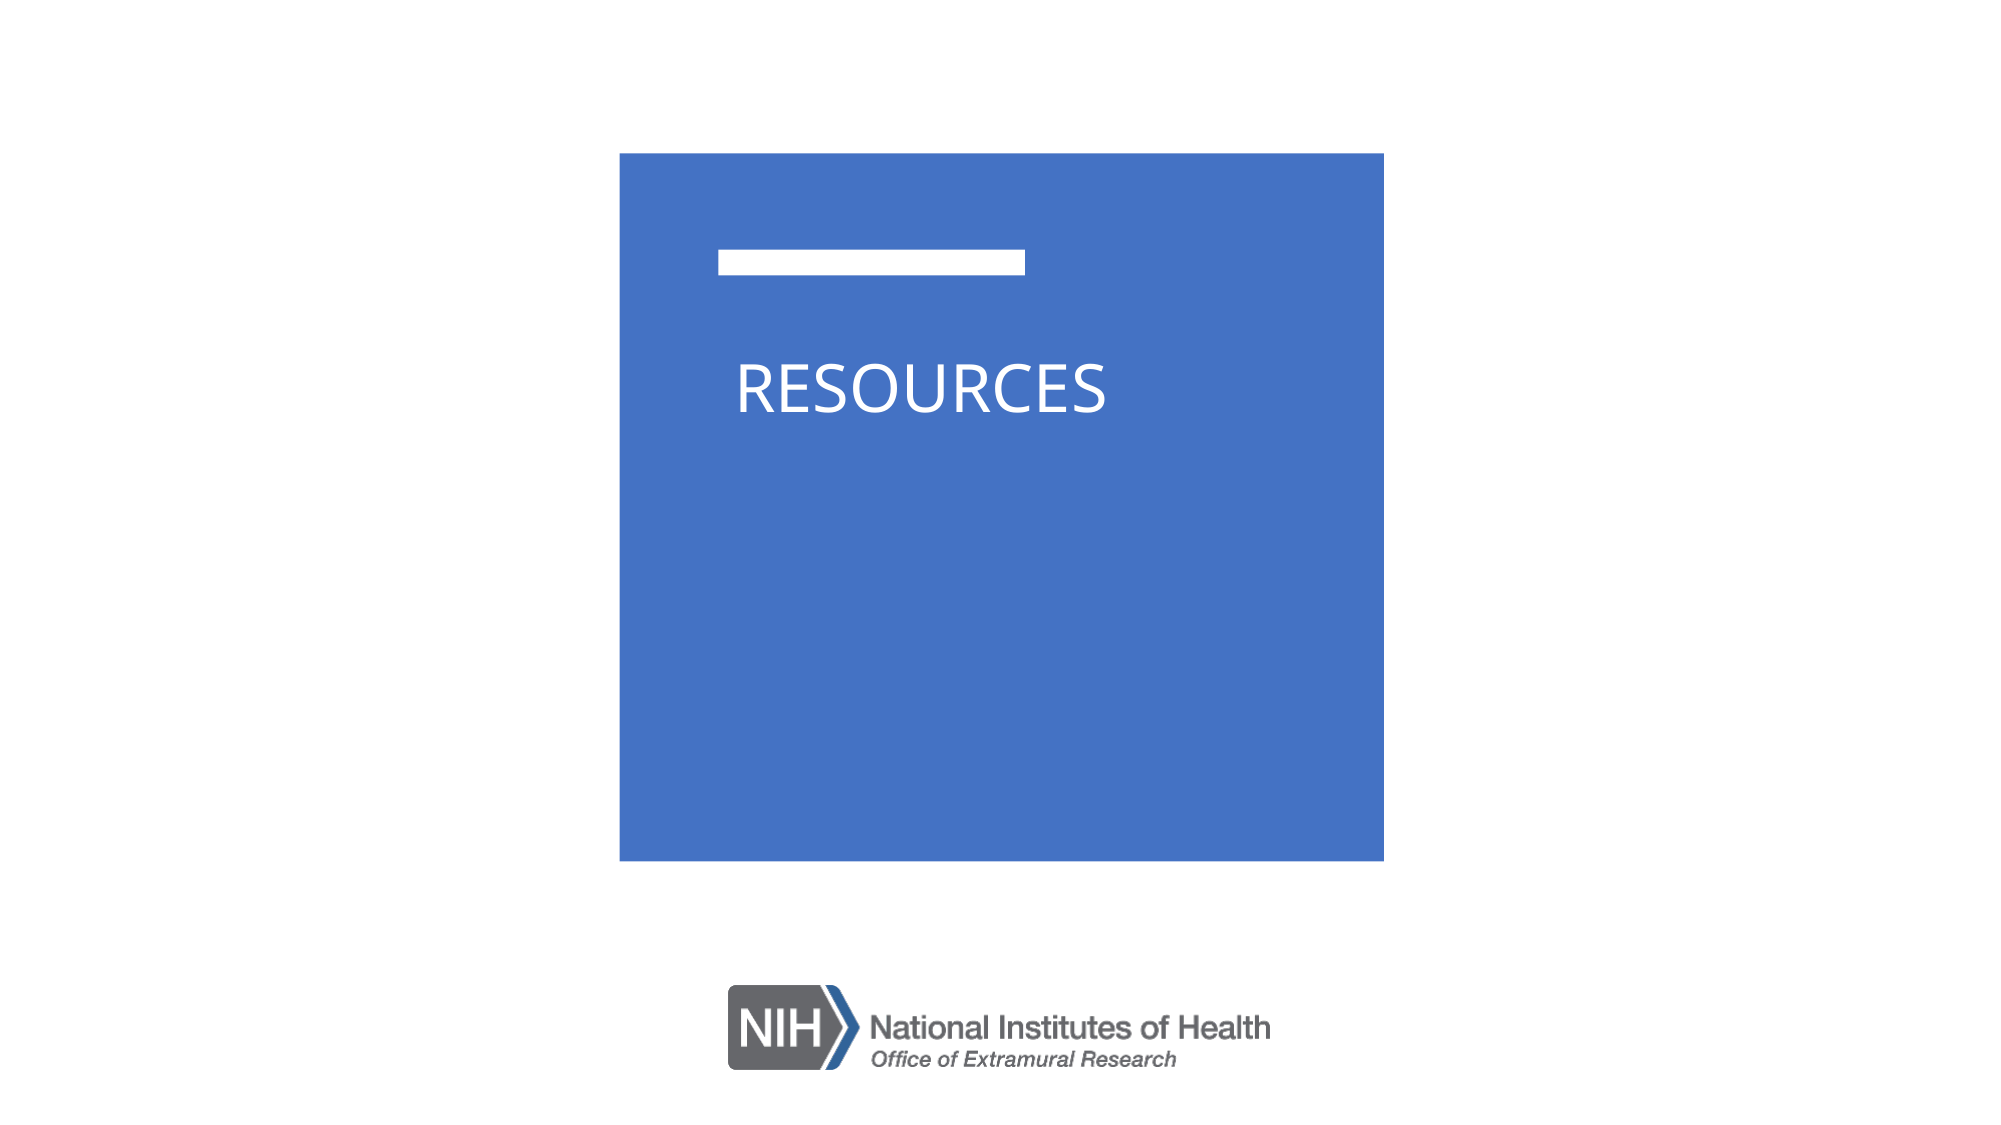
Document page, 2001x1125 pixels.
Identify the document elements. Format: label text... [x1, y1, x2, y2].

picture [728, 985, 1270, 1070]
title Resources [719, 331, 1306, 532]
